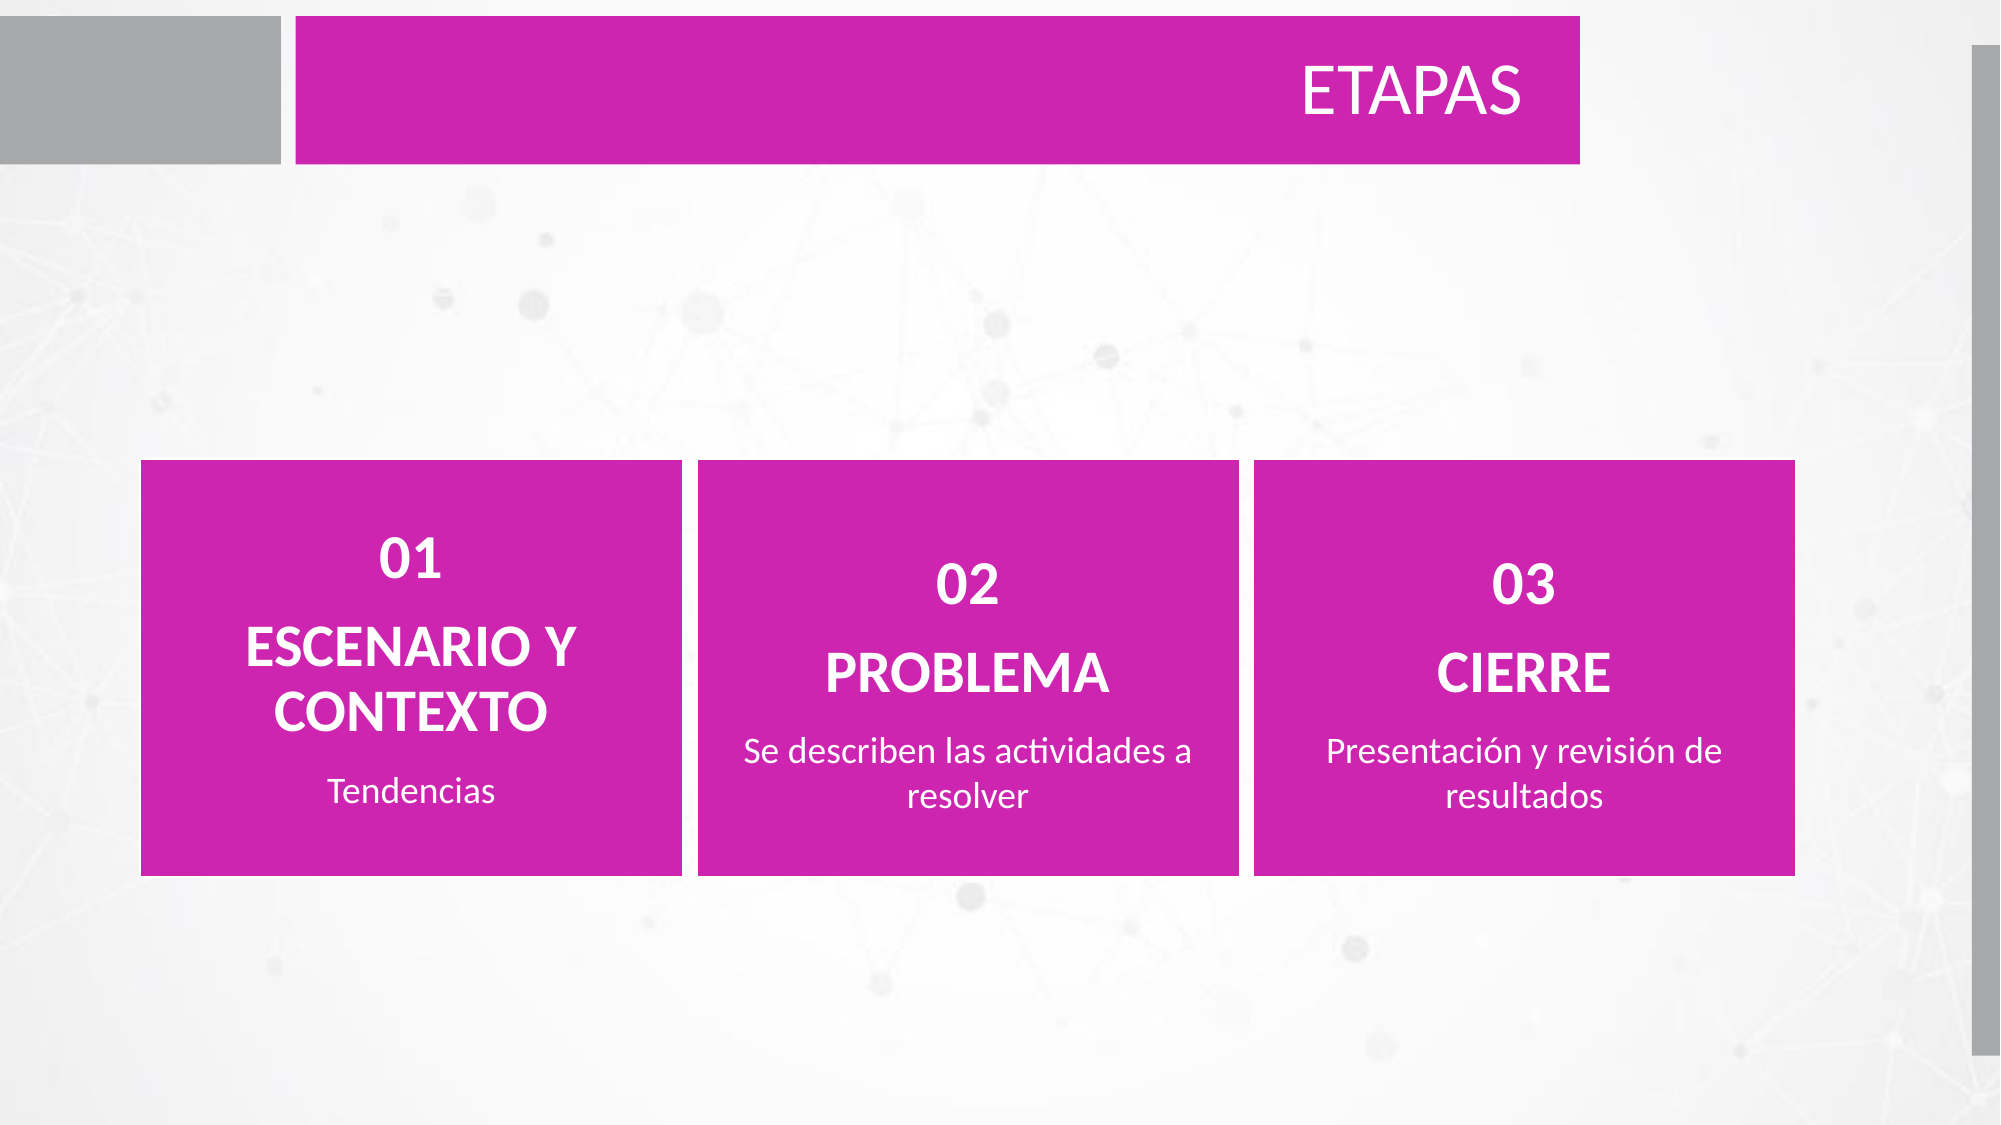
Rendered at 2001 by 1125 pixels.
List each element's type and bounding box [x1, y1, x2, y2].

text_box [1252, 458, 1797, 877]
text_box [139, 458, 684, 877]
text_box [696, 458, 1240, 877]
picture [0, 0, 2000, 1125]
